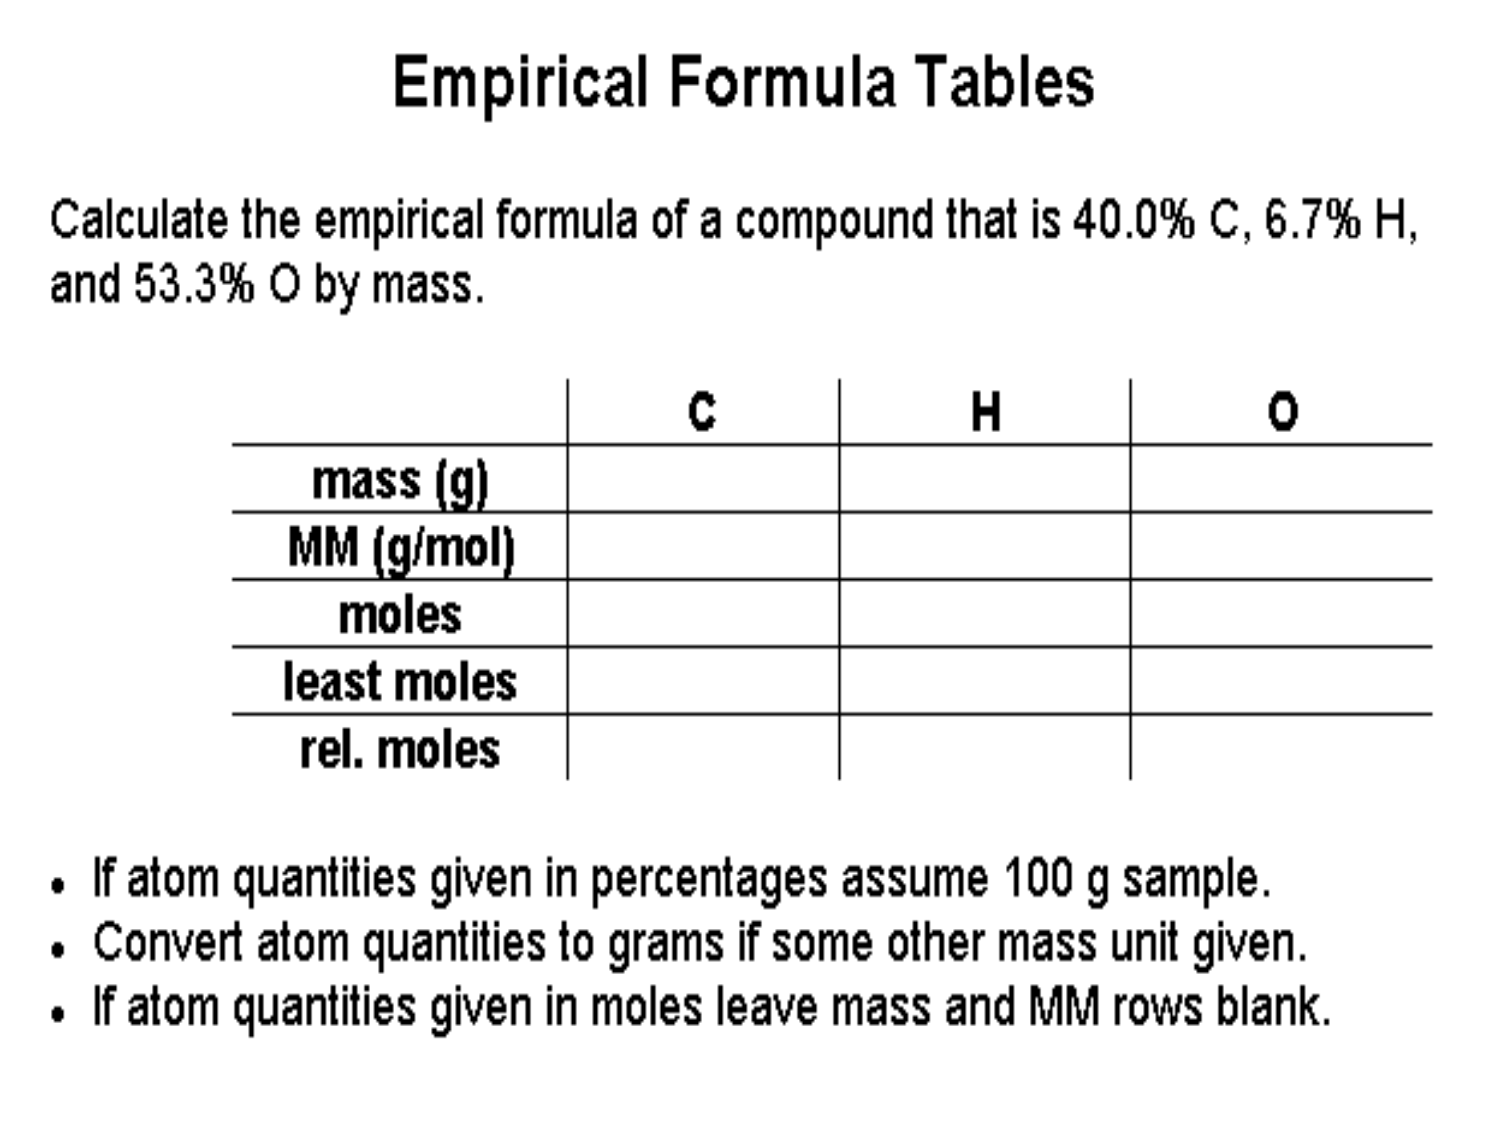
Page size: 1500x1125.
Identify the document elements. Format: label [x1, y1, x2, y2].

picture [49, 37, 1438, 1076]
